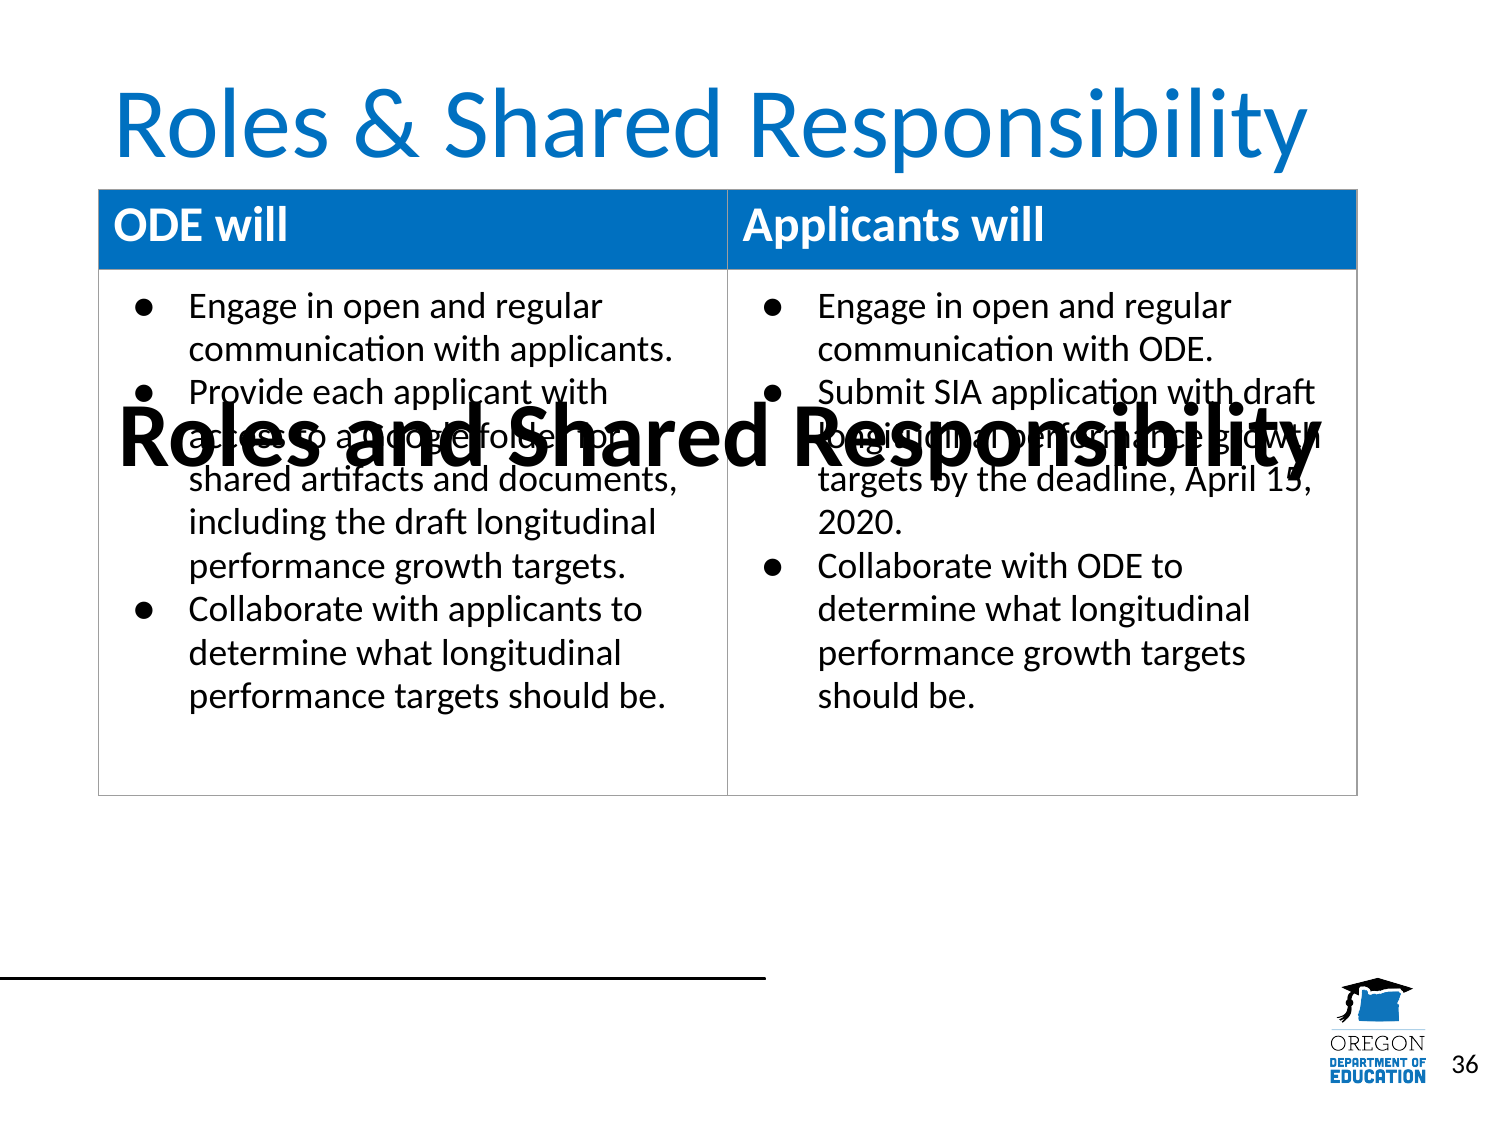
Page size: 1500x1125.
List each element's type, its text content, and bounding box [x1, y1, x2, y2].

table_cell Engage in open and regular communication with applicants. Provide each applicant with access to a Google folder for shared artifacts and documents, including the draft longitudinal performance growth targets. Collaborate with applicants to determine what longitudinal performance targets should be. [99, 270, 727, 795]
table_cell Engage in open and regular communication with ODE. Submit SIA application with draft longitudinal performance growth targets by the deadline, April 15, 2020. Collaborate with ODE to determine what longitudinal performance growth targets should be. [728, 270, 1356, 327]
table_header ODE will [99, 190, 727, 269]
picture [1299, 954, 1454, 1110]
slide_number 36 [1403, 1038, 1494, 1125]
title Roles and Shared Responsibility [103, 327, 1397, 546]
table_cell Engage in open and regular communication with ODE. Submit SIA application with draft longitudinal performance growth targets by the deadline, April 15, 2020. Collaborate with ODE to determine what longitudinal performance growth targets should be. [728, 546, 1356, 795]
text_box Roles & Shared Responsibility [98, 42, 1386, 191]
table_header Applicants will [728, 190, 1356, 269]
